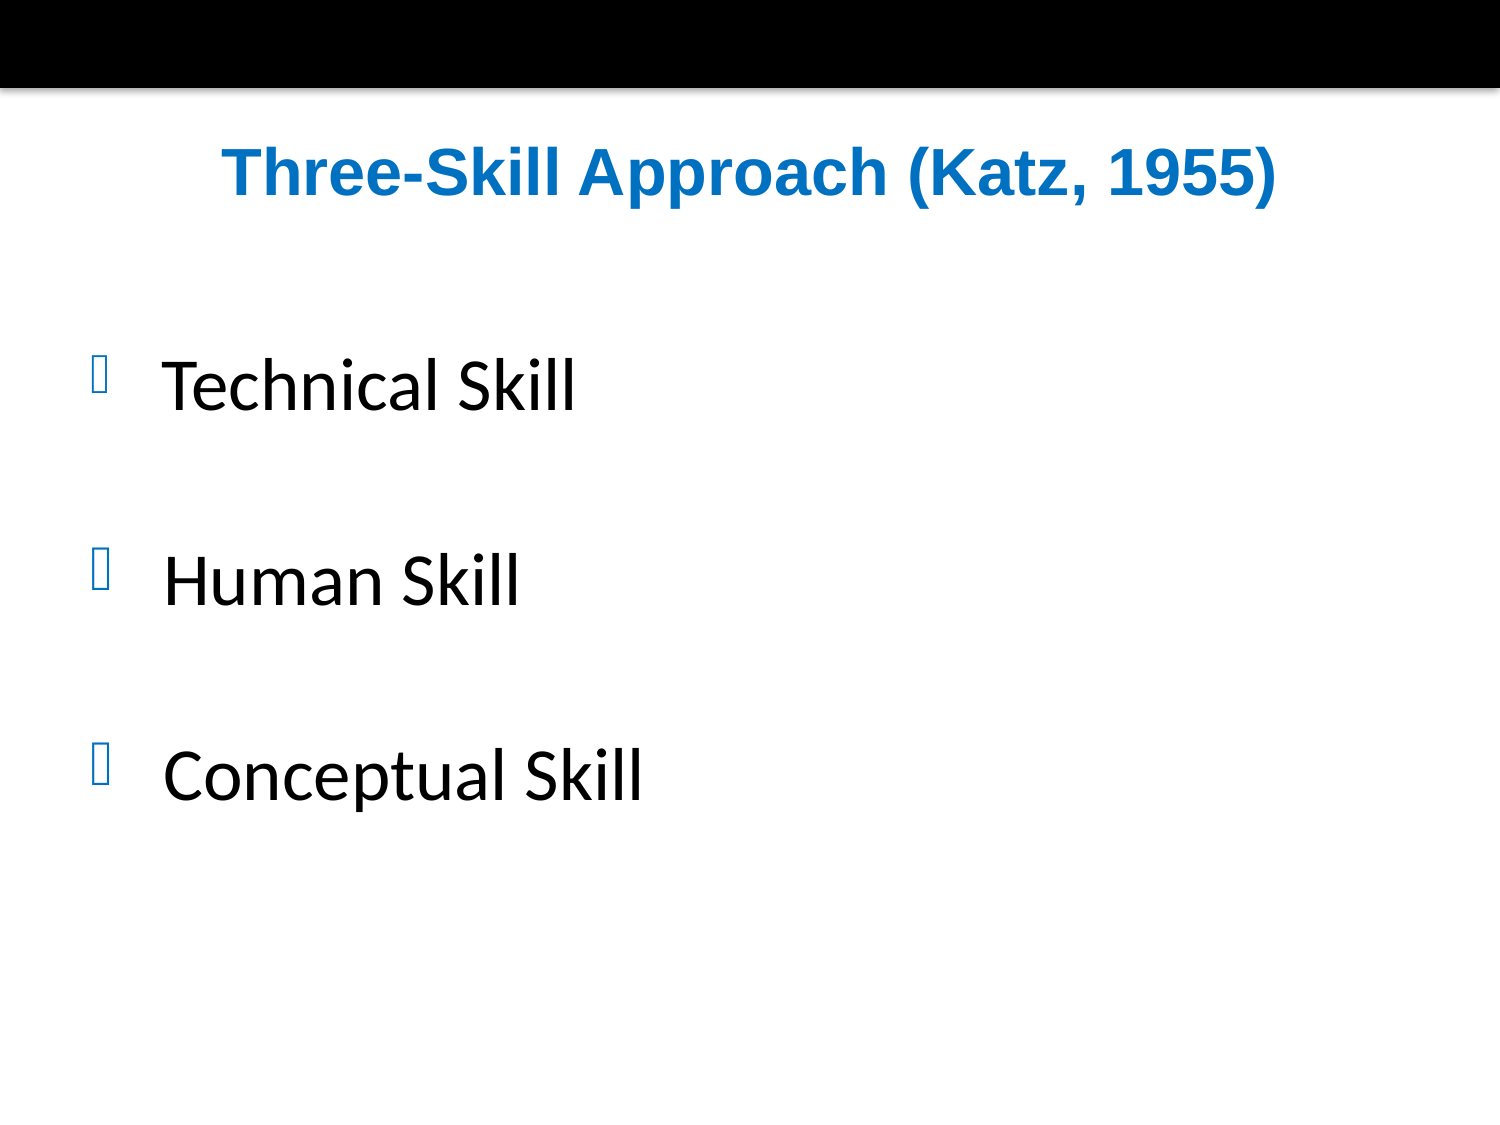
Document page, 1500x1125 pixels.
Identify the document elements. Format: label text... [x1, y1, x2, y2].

title Three-Skill Approach (Katz, 1955) [74, 112, 1426, 226]
list Technical Skill Human Skill Conceptual Skill [74, 237, 1426, 1013]
